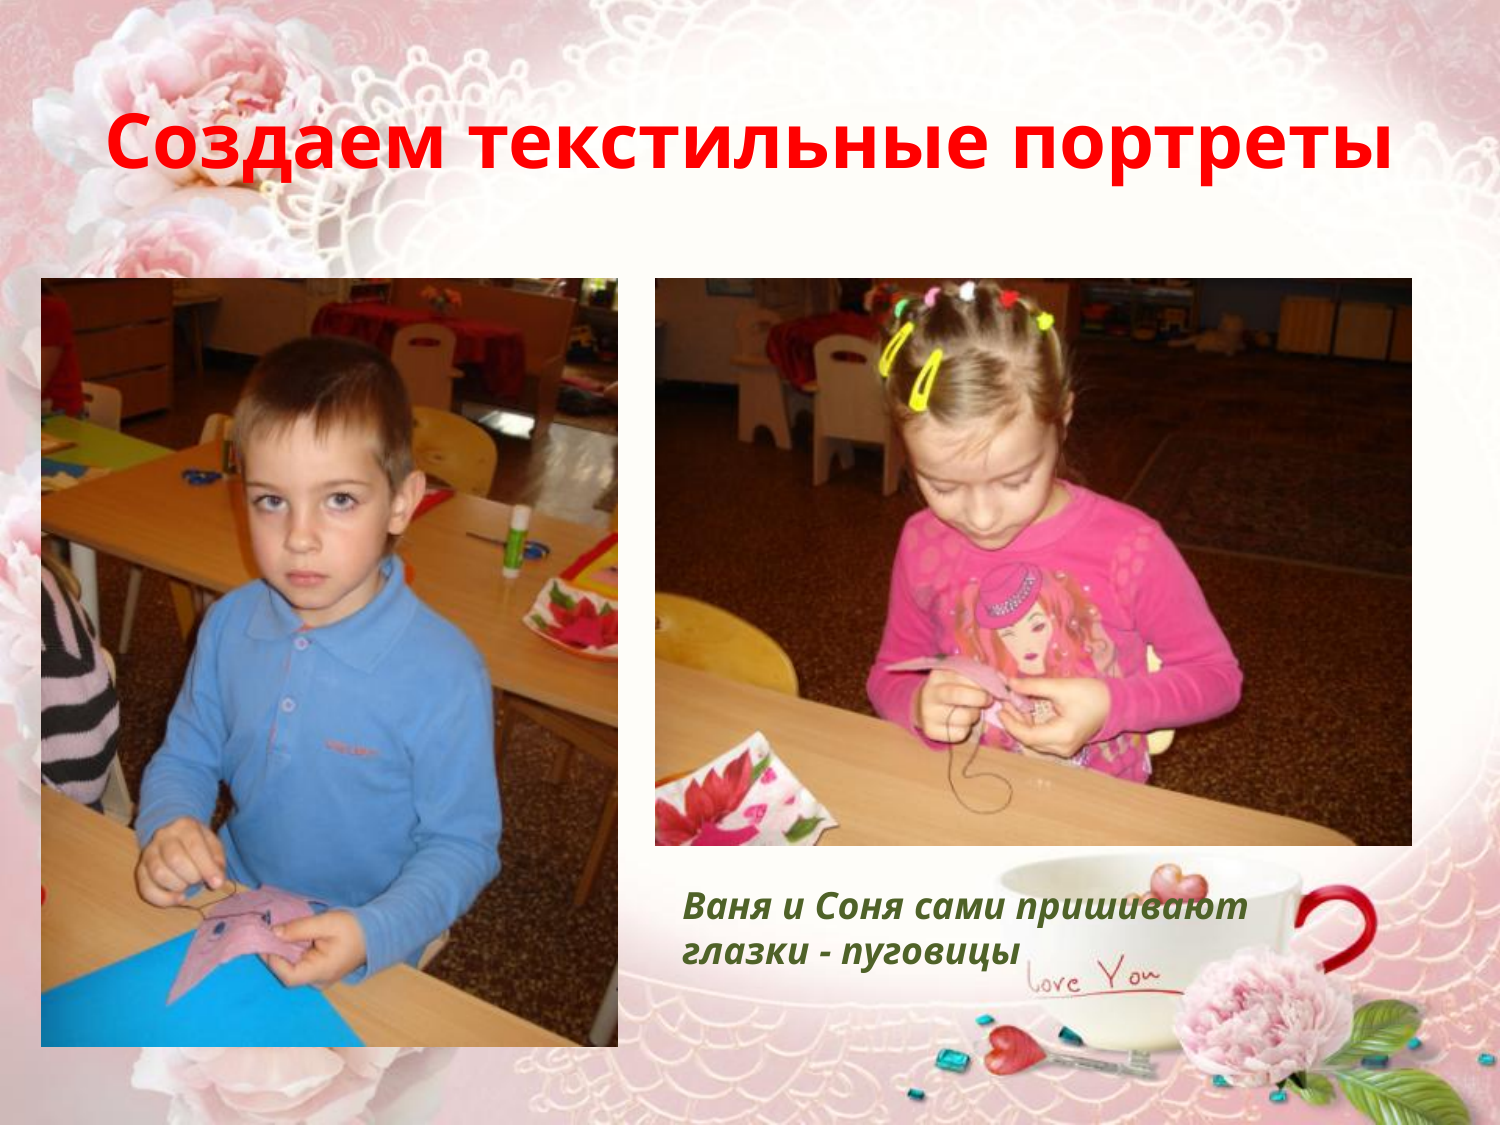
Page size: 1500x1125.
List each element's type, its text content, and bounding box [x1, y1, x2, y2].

text_box Ваня и Соня сами пришивают глазки - пуговицы [667, 874, 1353, 980]
title Создаем текстильные портреты [75, 45, 1425, 233]
picture [0, 0, 1500, 1125]
